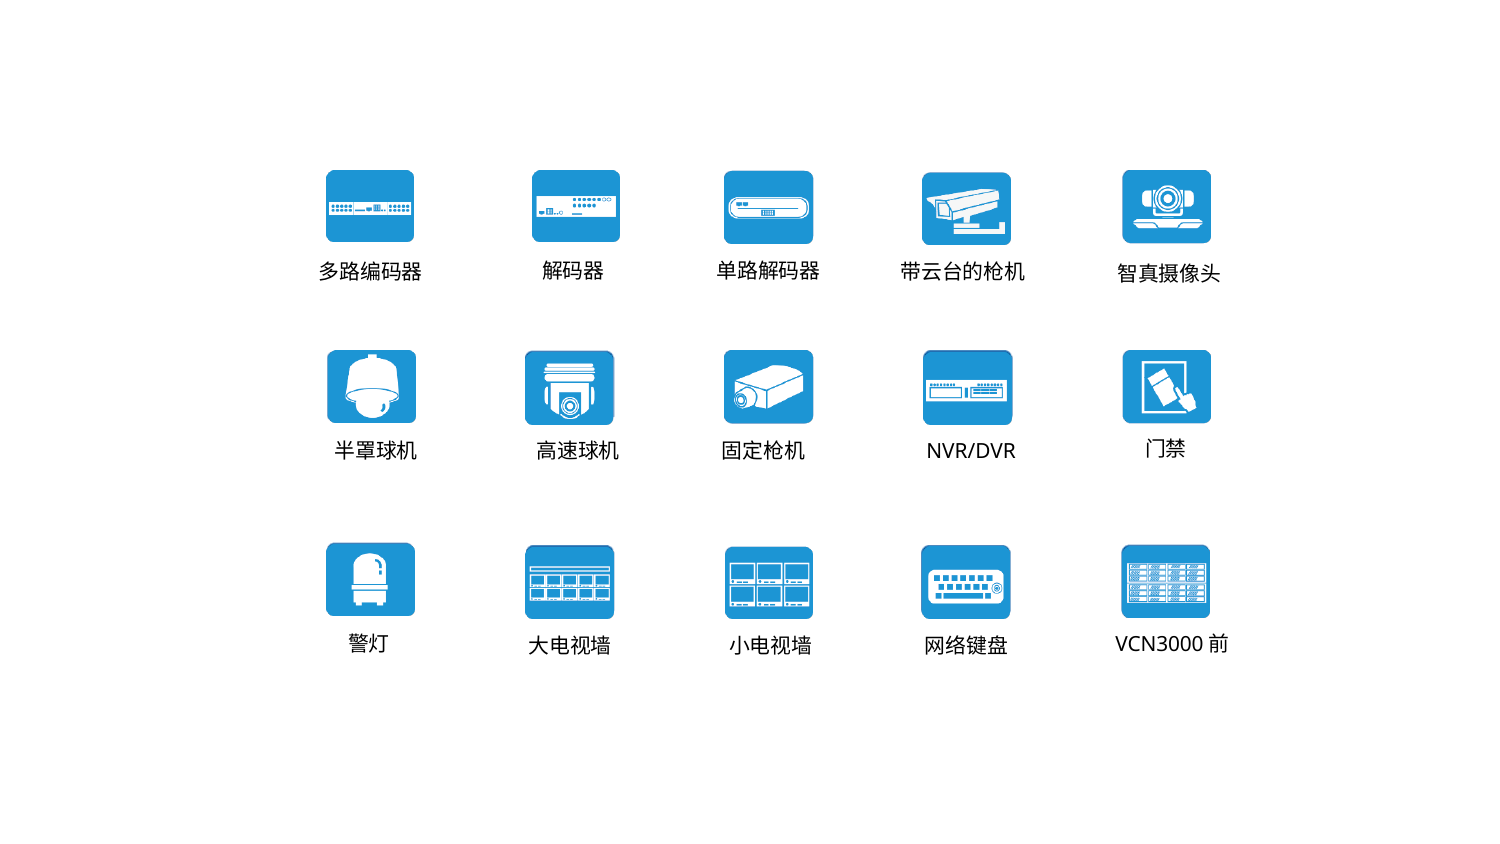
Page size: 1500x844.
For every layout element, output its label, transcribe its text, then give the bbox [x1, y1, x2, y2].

picture [1122, 350, 1212, 424]
text_box 警灯 [333, 625, 405, 663]
picture [532, 170, 621, 243]
picture [325, 542, 415, 616]
text_box 门禁 [1130, 432, 1202, 468]
text_box 多路编码器 [304, 251, 438, 292]
text_box 大电视墙 [513, 625, 627, 666]
text_box 带云台的枪机 [885, 251, 1041, 292]
picture [525, 350, 615, 425]
picture [1122, 170, 1212, 244]
picture [1121, 544, 1211, 618]
text_box 网络键盘 [910, 625, 1023, 665]
text_box VCN3000前 [1100, 623, 1245, 663]
text_box 半罩球机 [319, 430, 433, 471]
text_box NVR/DVR [911, 430, 1031, 471]
picture [921, 544, 1011, 619]
text_box 固定枪机 [707, 430, 820, 471]
picture [922, 171, 1012, 245]
picture [724, 170, 814, 244]
text_box 单路解码器 [701, 250, 836, 291]
text_box 小电视墙 [714, 625, 828, 666]
text_box 智真摄像头 [1102, 252, 1237, 293]
picture [525, 545, 615, 619]
picture [923, 350, 1013, 425]
picture [325, 170, 414, 243]
picture [724, 350, 814, 424]
picture [326, 350, 416, 424]
picture [723, 546, 814, 620]
text_box 解码器 [527, 250, 620, 291]
text_box 高速球机 [502, 430, 654, 471]
